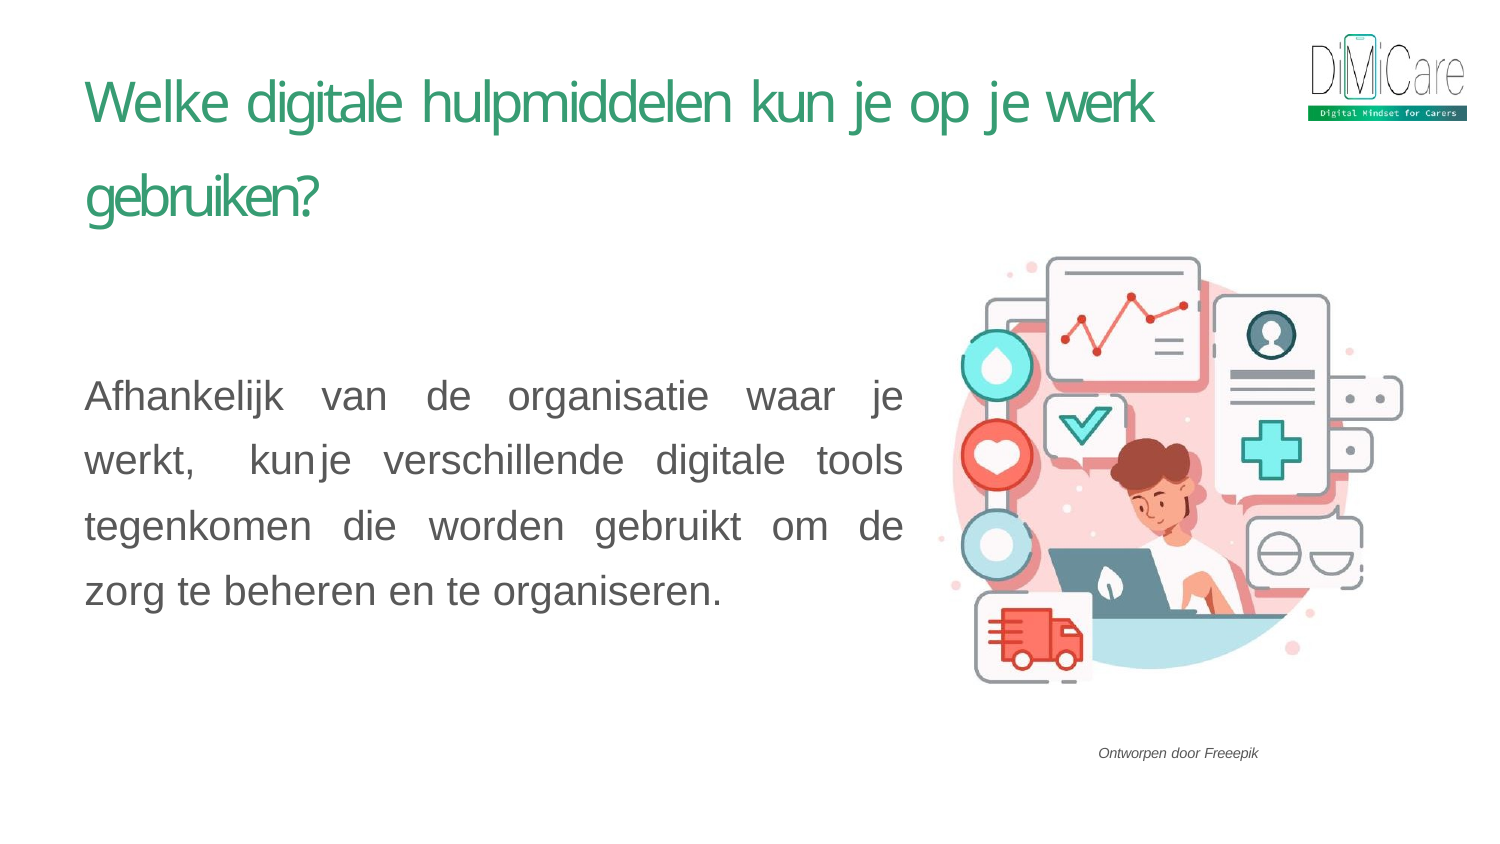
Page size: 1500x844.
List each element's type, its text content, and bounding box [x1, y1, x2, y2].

text_box je verschillende digitale tools [318, 431, 905, 484]
text_box van de organisatie waar je [319, 366, 905, 419]
text_box Ontworpen door Freeepik [1096, 741, 1266, 762]
text_box zorg te beheren en te organiseren. [82, 561, 726, 614]
title Welke digitale hulpmiddelen kun je op je werk gebruiken? [82, 36, 1162, 228]
picture [937, 251, 1406, 686]
text_box Afhankelijk werkt, kun tegenkomen [82, 351, 316, 549]
text_box die worden gebruikt om de [340, 496, 905, 549]
picture [1308, 33, 1468, 121]
